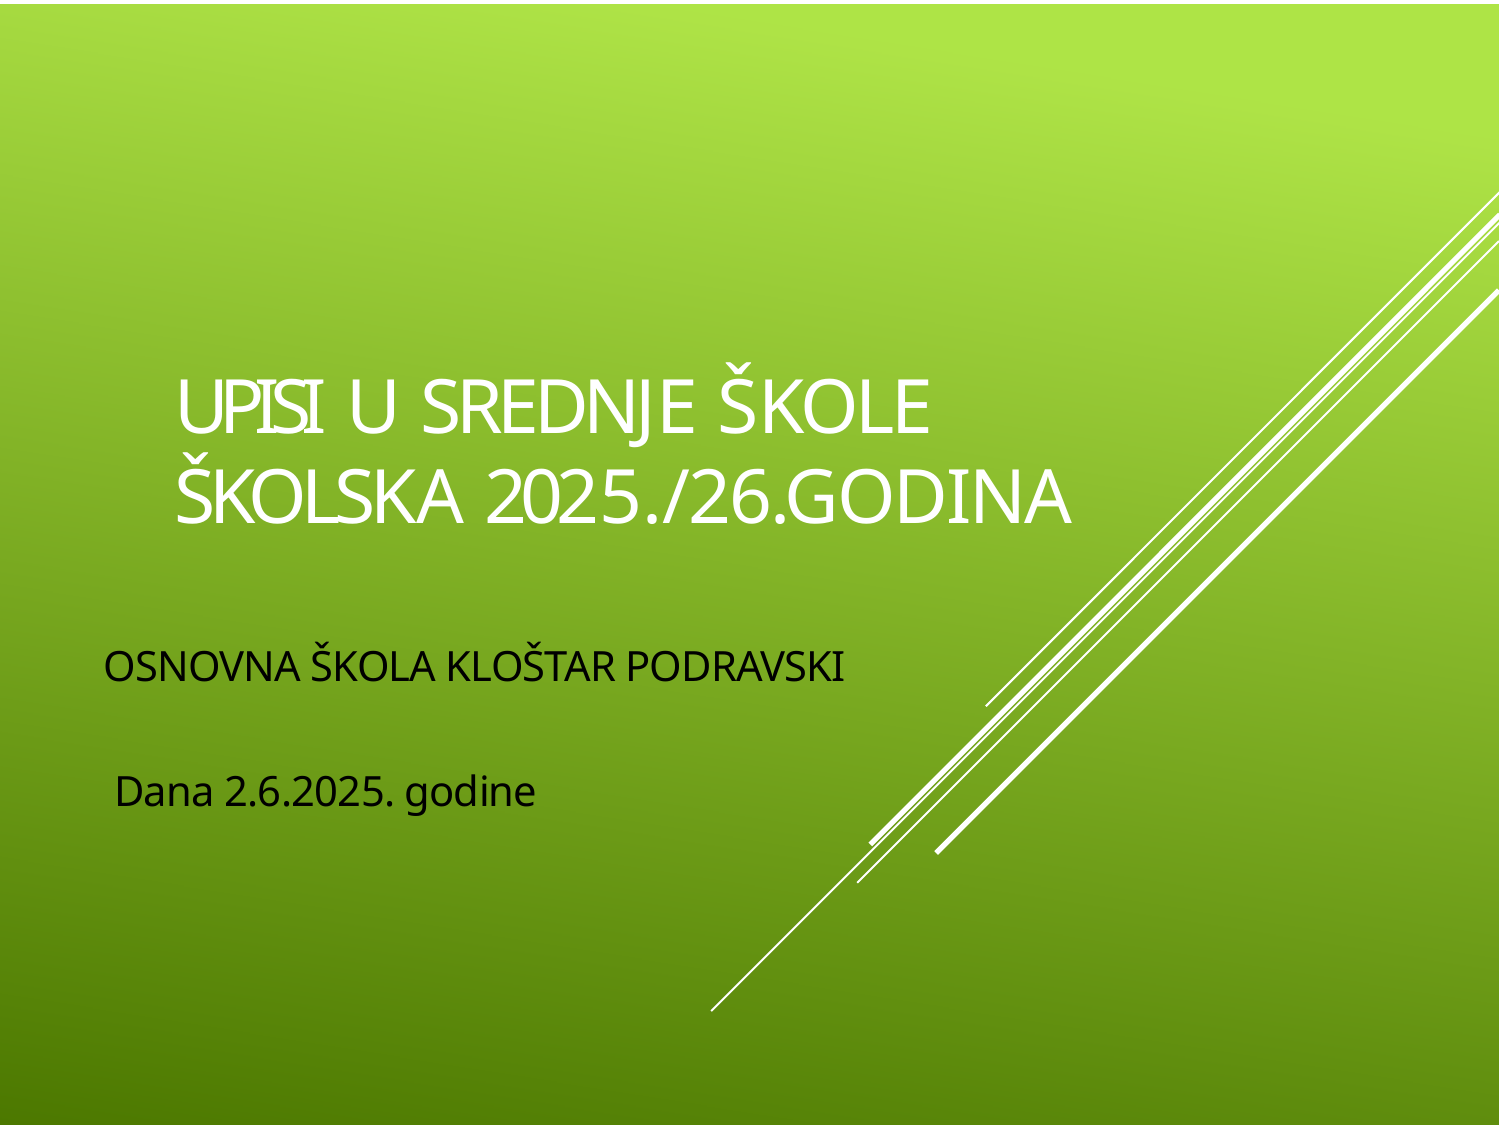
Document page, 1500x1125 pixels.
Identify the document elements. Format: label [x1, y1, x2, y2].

picture [0, 4, 1500, 1125]
text_box [709, 190, 1500, 1013]
